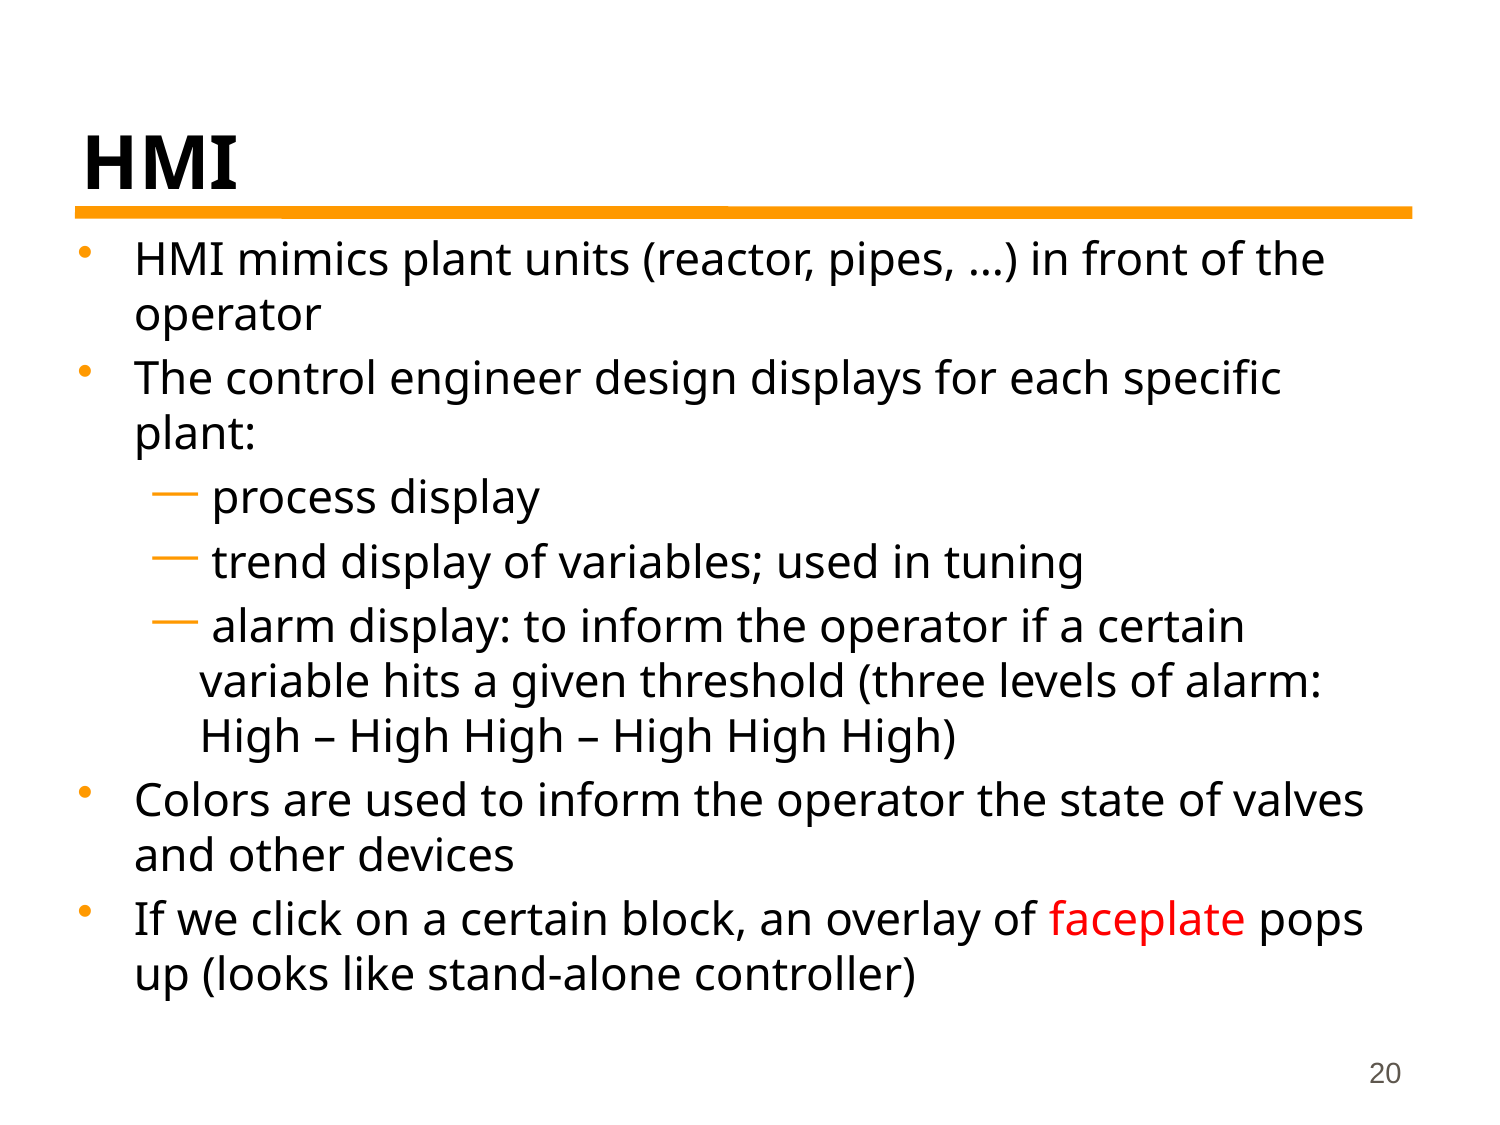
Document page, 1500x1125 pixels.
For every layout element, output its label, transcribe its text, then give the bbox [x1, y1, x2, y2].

list HMI mimics plant units (reactor, pipes, …) in front of the operator The control engineer design displays for each specific plant: process display trend display of variables; used in tuning alarm display: to inform the operator if a certain variable hits a given threshold (three levels of alarm: High – High High – High High High) Colors are used to inform the operator the state of valves and other devices If we click on a certain block, an overlay of faceplate pops up (looks like stand-alone controller) [62, 222, 1405, 1038]
title HMI [66, 24, 1413, 213]
slide_number 20 [1103, 1021, 1417, 1098]
